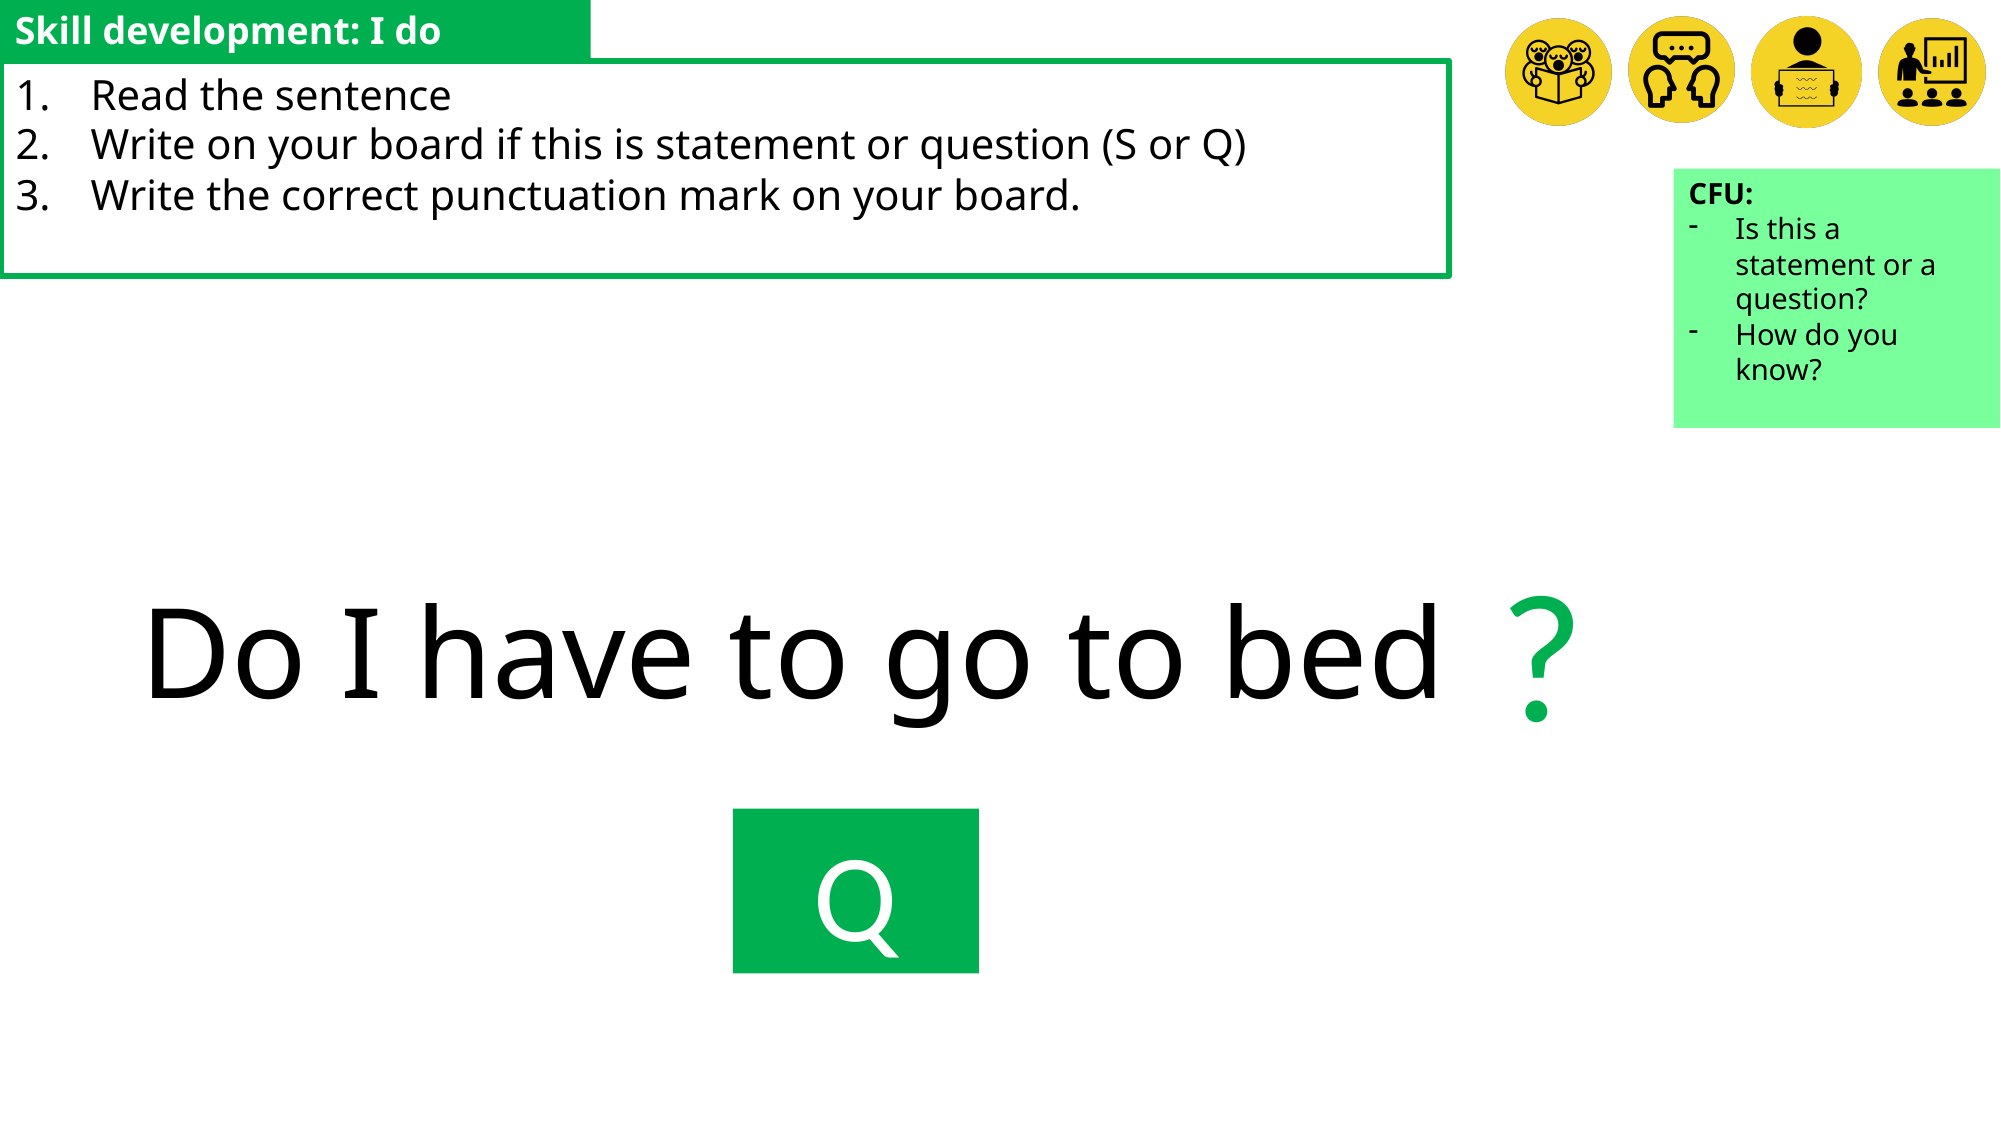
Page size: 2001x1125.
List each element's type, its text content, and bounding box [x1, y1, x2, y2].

text_box Read the sentence Write on your board if this is statement or question (S or Q) Write the correct punctuation mark on your board. [0, 60, 1449, 276]
picture [1751, 16, 1862, 128]
picture [1625, 14, 1737, 125]
text_box Skill development: I do [0, 0, 591, 60]
text_box Q [732, 808, 979, 974]
text_box Do I have to go to bed [126, 566, 1461, 732]
text_box ? [1484, 531, 2000, 766]
text_box CFU: Is this a statement or a question? How do you know? [1673, 168, 2000, 428]
list [25, 125, 1969, 1095]
picture [1876, 16, 1988, 128]
picture [1503, 16, 1614, 128]
